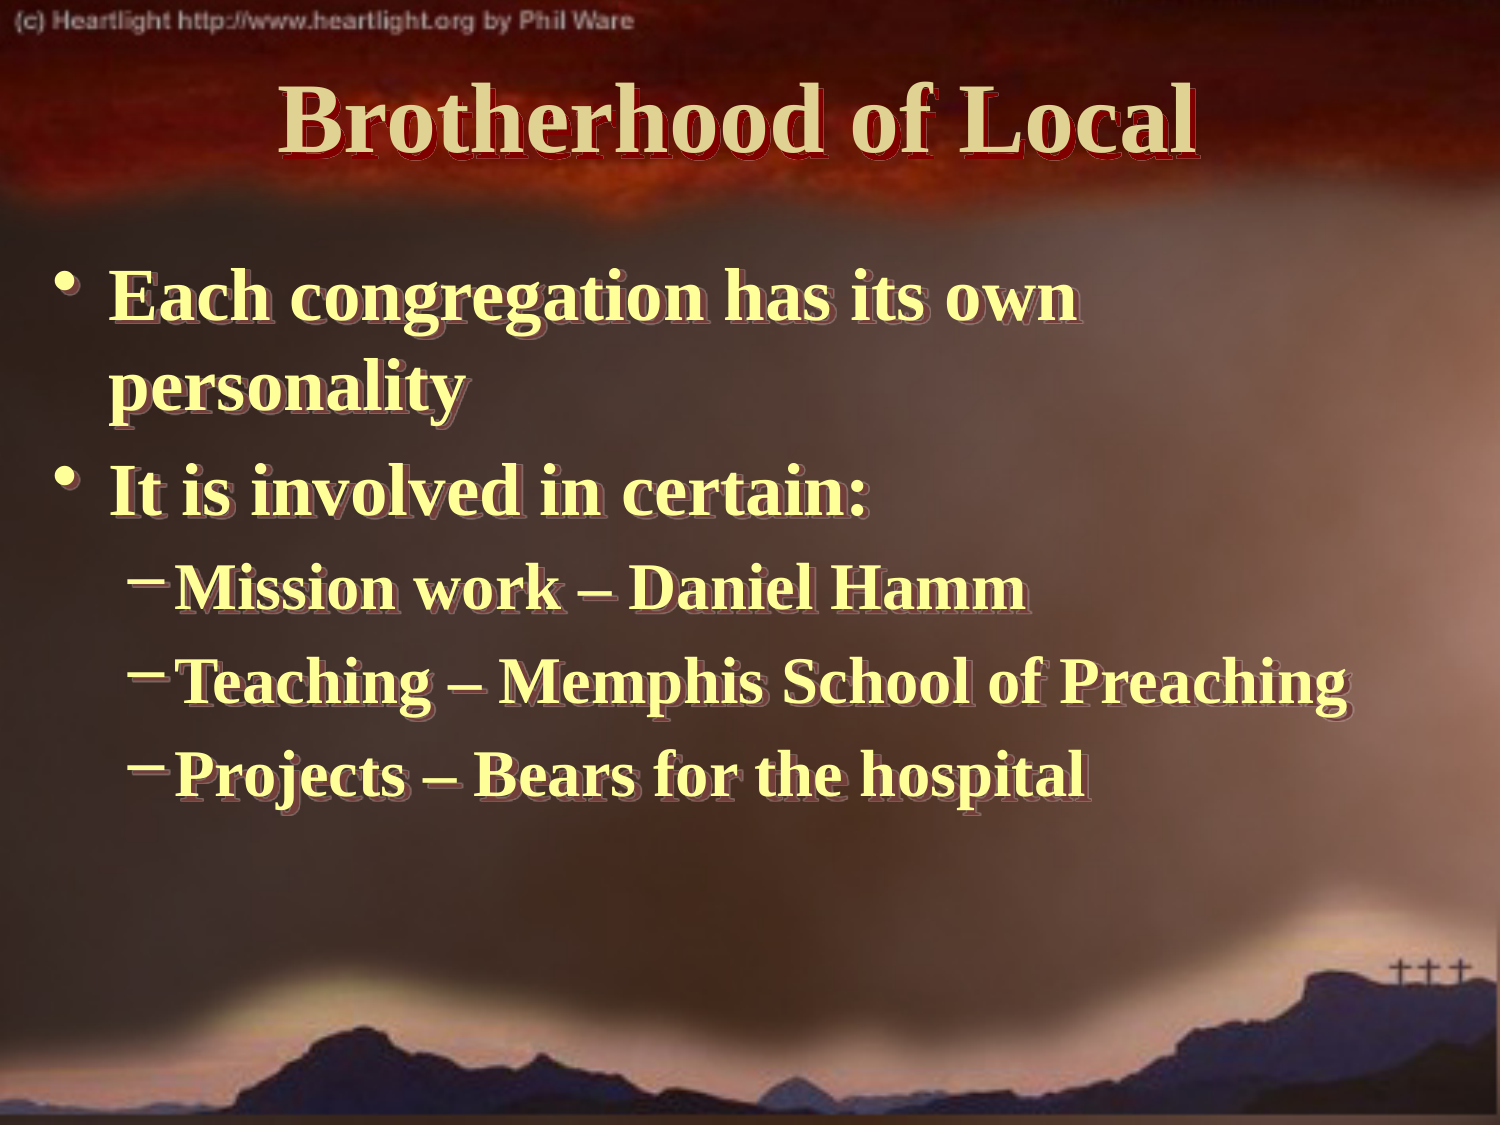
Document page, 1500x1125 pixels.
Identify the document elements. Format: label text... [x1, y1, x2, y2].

list Each congregation has its own personality It is involved in certain: Mission work – Daniel Hamm Teaching – Memphis School of Preaching Projects – Bears for the hospital [37, 237, 1463, 976]
title Brotherhood of Local [37, 37, 1438, 188]
picture [0, 0, 1500, 1125]
